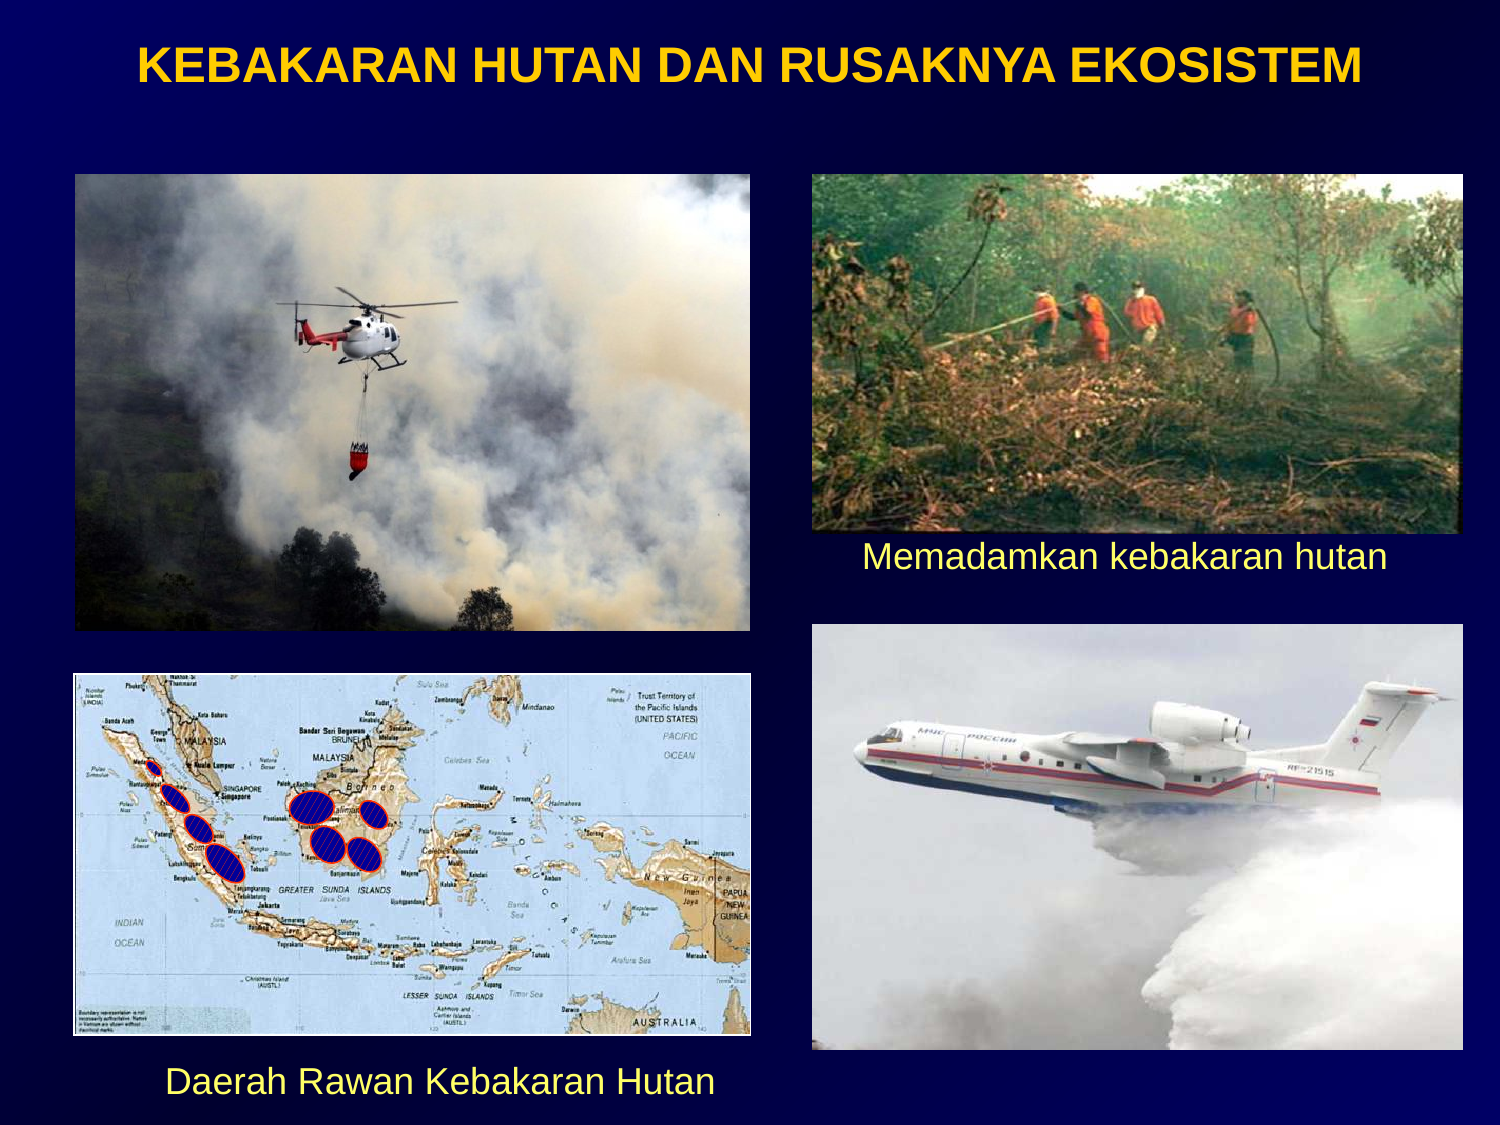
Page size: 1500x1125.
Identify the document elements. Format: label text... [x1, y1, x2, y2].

picture [812, 624, 1463, 1051]
text_box Memadamkan kebakaran hutan [812, 542, 1438, 585]
text_box KEBAKARAN HUTAN DAN RUSAKNYA EKOSISTEM [37, 24, 1463, 100]
picture [74, 174, 751, 631]
picture [812, 174, 1463, 535]
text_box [74, 674, 751, 1035]
text_box Daerah Rawan Kebakaran Hutan [149, 1049, 750, 1110]
